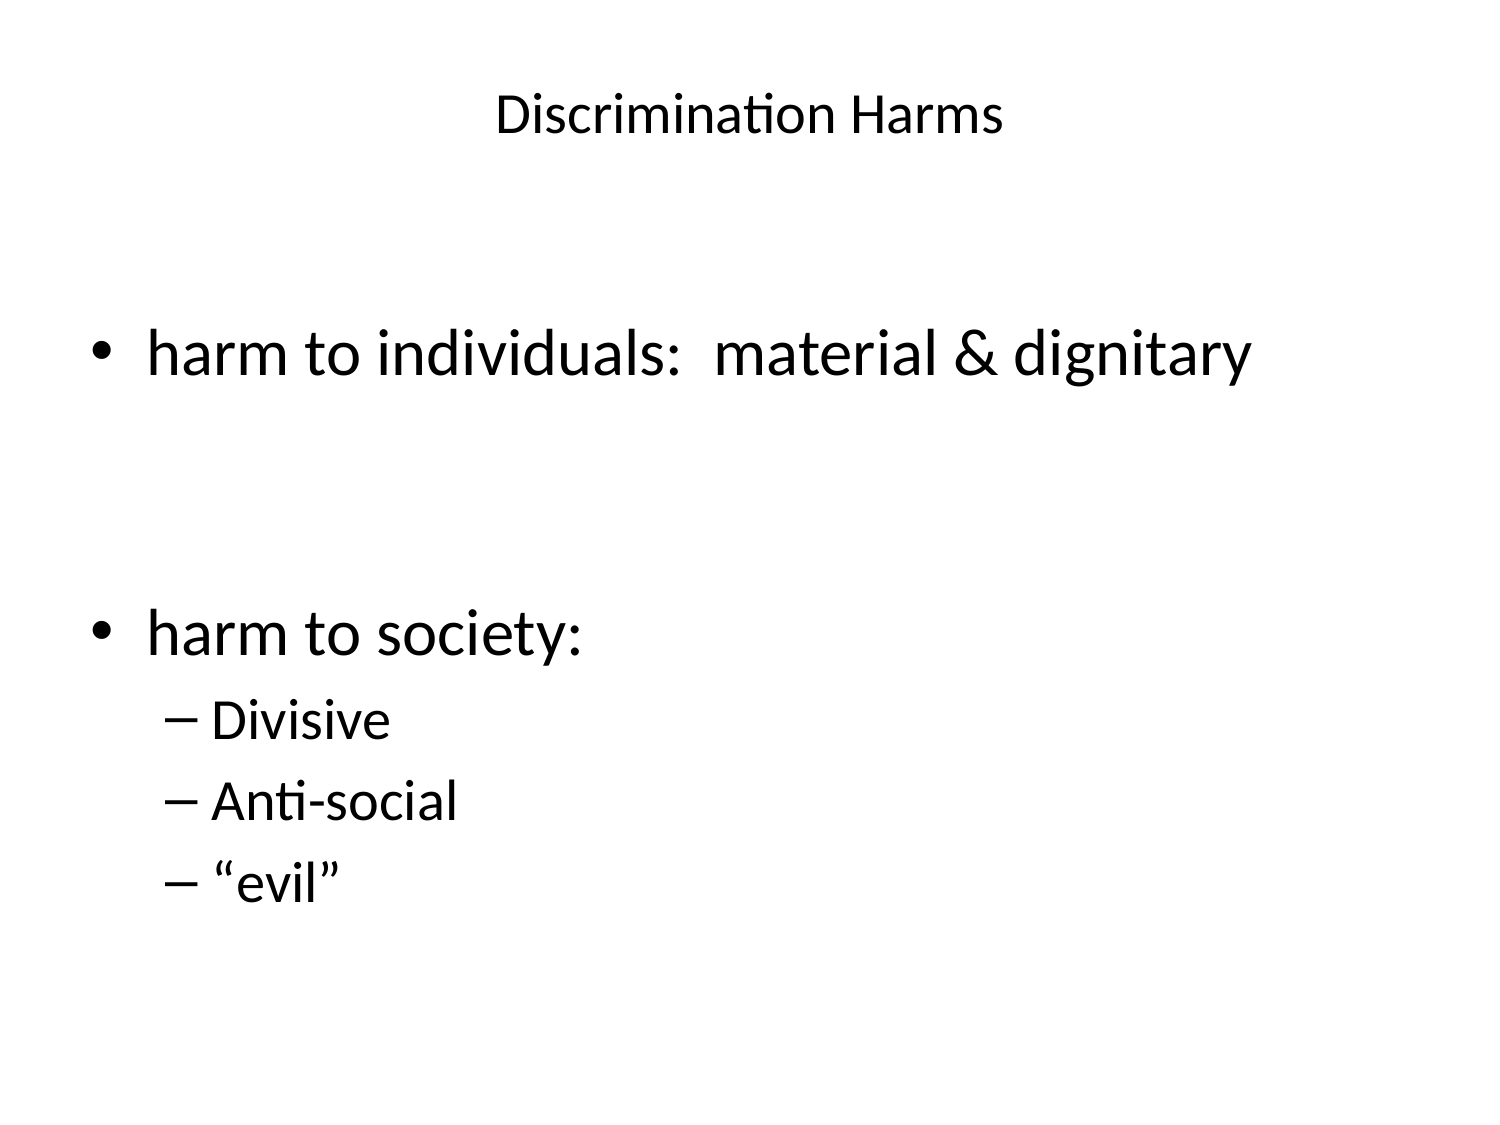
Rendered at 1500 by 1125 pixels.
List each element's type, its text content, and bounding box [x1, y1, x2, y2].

title Discrimination Harms [75, 45, 1425, 175]
list harm to individuals: material & dignitary harm to society: Divisive Anti-social “evil” [75, 208, 1425, 1056]
